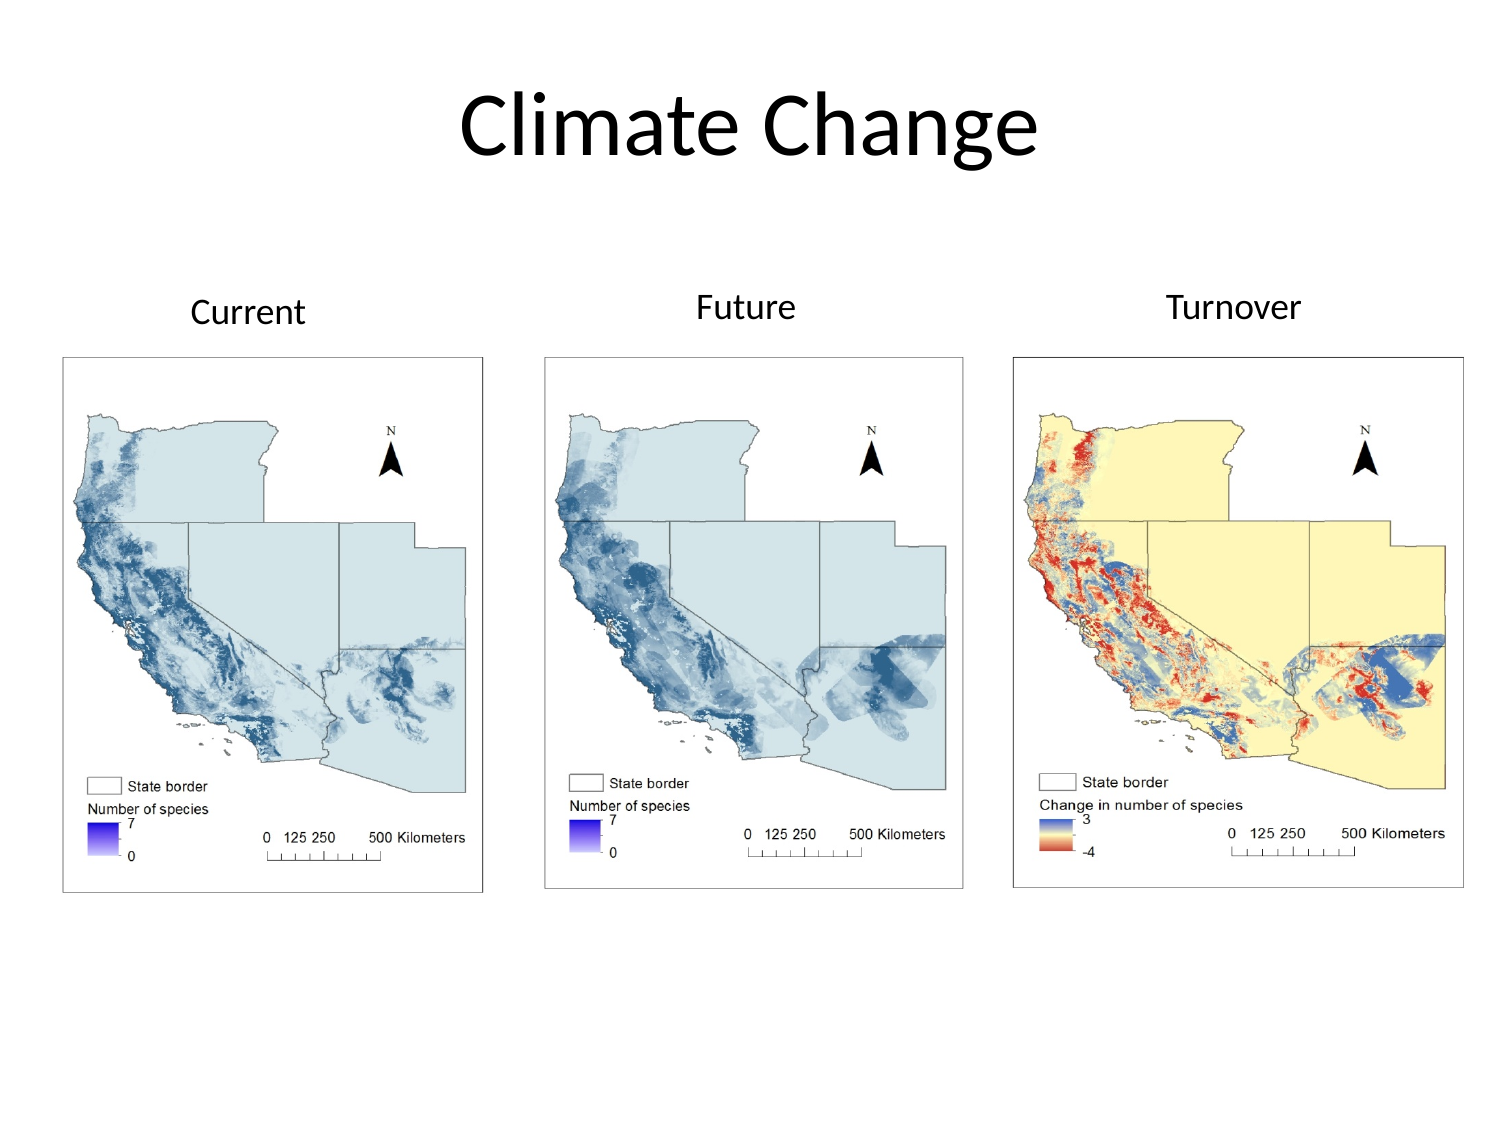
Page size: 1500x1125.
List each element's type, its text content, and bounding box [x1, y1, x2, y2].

title Climate Change [75, 24, 1425, 213]
text_box Turnover [1150, 274, 1317, 335]
text_box Current [175, 280, 322, 340]
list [49, 349, 497, 929]
picture [532, 349, 977, 926]
text_box Future [681, 274, 812, 335]
picture [999, 349, 1480, 924]
